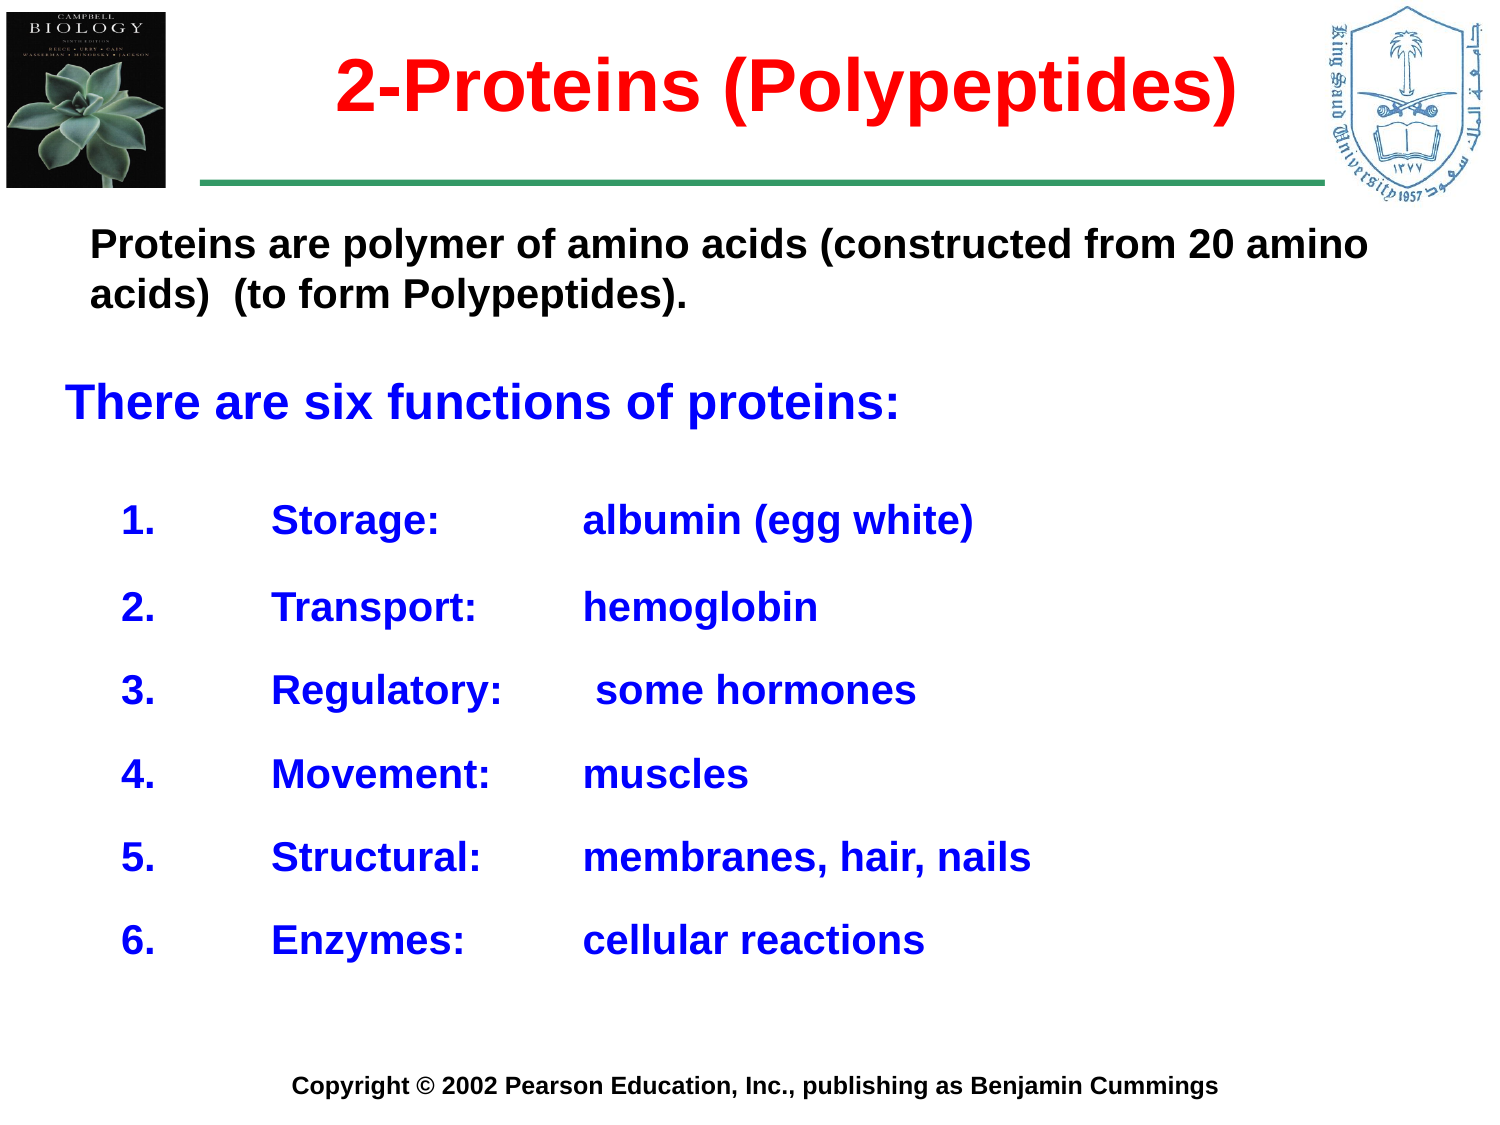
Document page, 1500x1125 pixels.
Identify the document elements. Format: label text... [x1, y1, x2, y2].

text_box Proteins are polymer of amino acids (constructed from 20 amino acids) (to form Polypeptides). [74, 216, 1413, 325]
text_box There are six functions of proteins: 1. Storage: albumin (egg white) 2. Transport: hemoglobin 3. Regulatory: some hormones 4. Movement: muscles 5. Structural: membranes, hair, nails 6. Enzymes: cellular reactions [49, 362, 1400, 988]
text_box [5, 0, 1488, 209]
text_box Copyright © 2002 Pearson Education, Inc., publishing as Benjamin Cummings [49, 1062, 1463, 1125]
